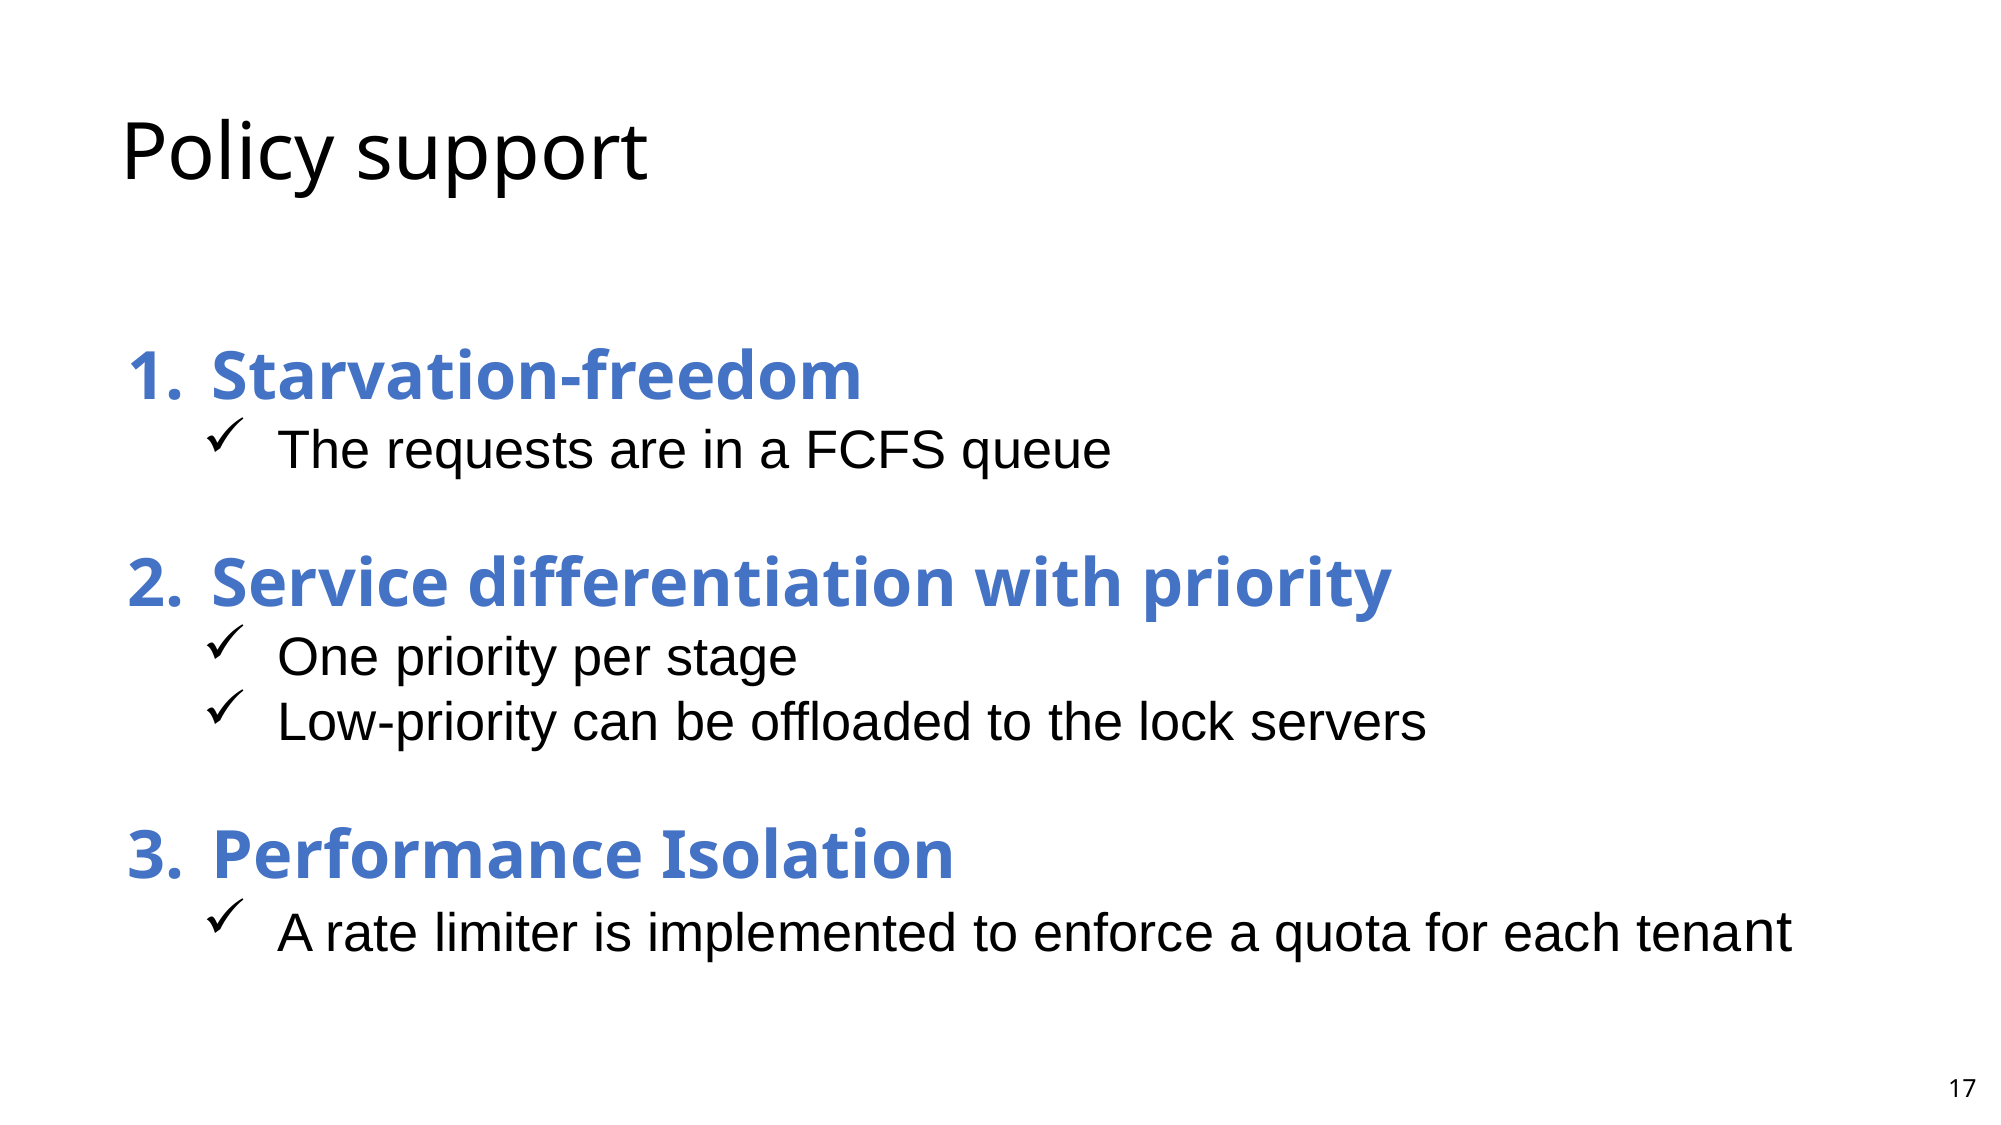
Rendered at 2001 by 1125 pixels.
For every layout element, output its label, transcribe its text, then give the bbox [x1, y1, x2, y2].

slide_number 16 [1541, 1059, 1992, 1120]
text_box Starvation-freedom The requests are in a FCFS queue Service differentiation with priority One priority per stage Low-priority can be offloaded to the lock servers Performance Isolation A rate limiter is implemented to enforce a quota for each tenant [112, 266, 1838, 1039]
title Policy support [105, 45, 1830, 263]
